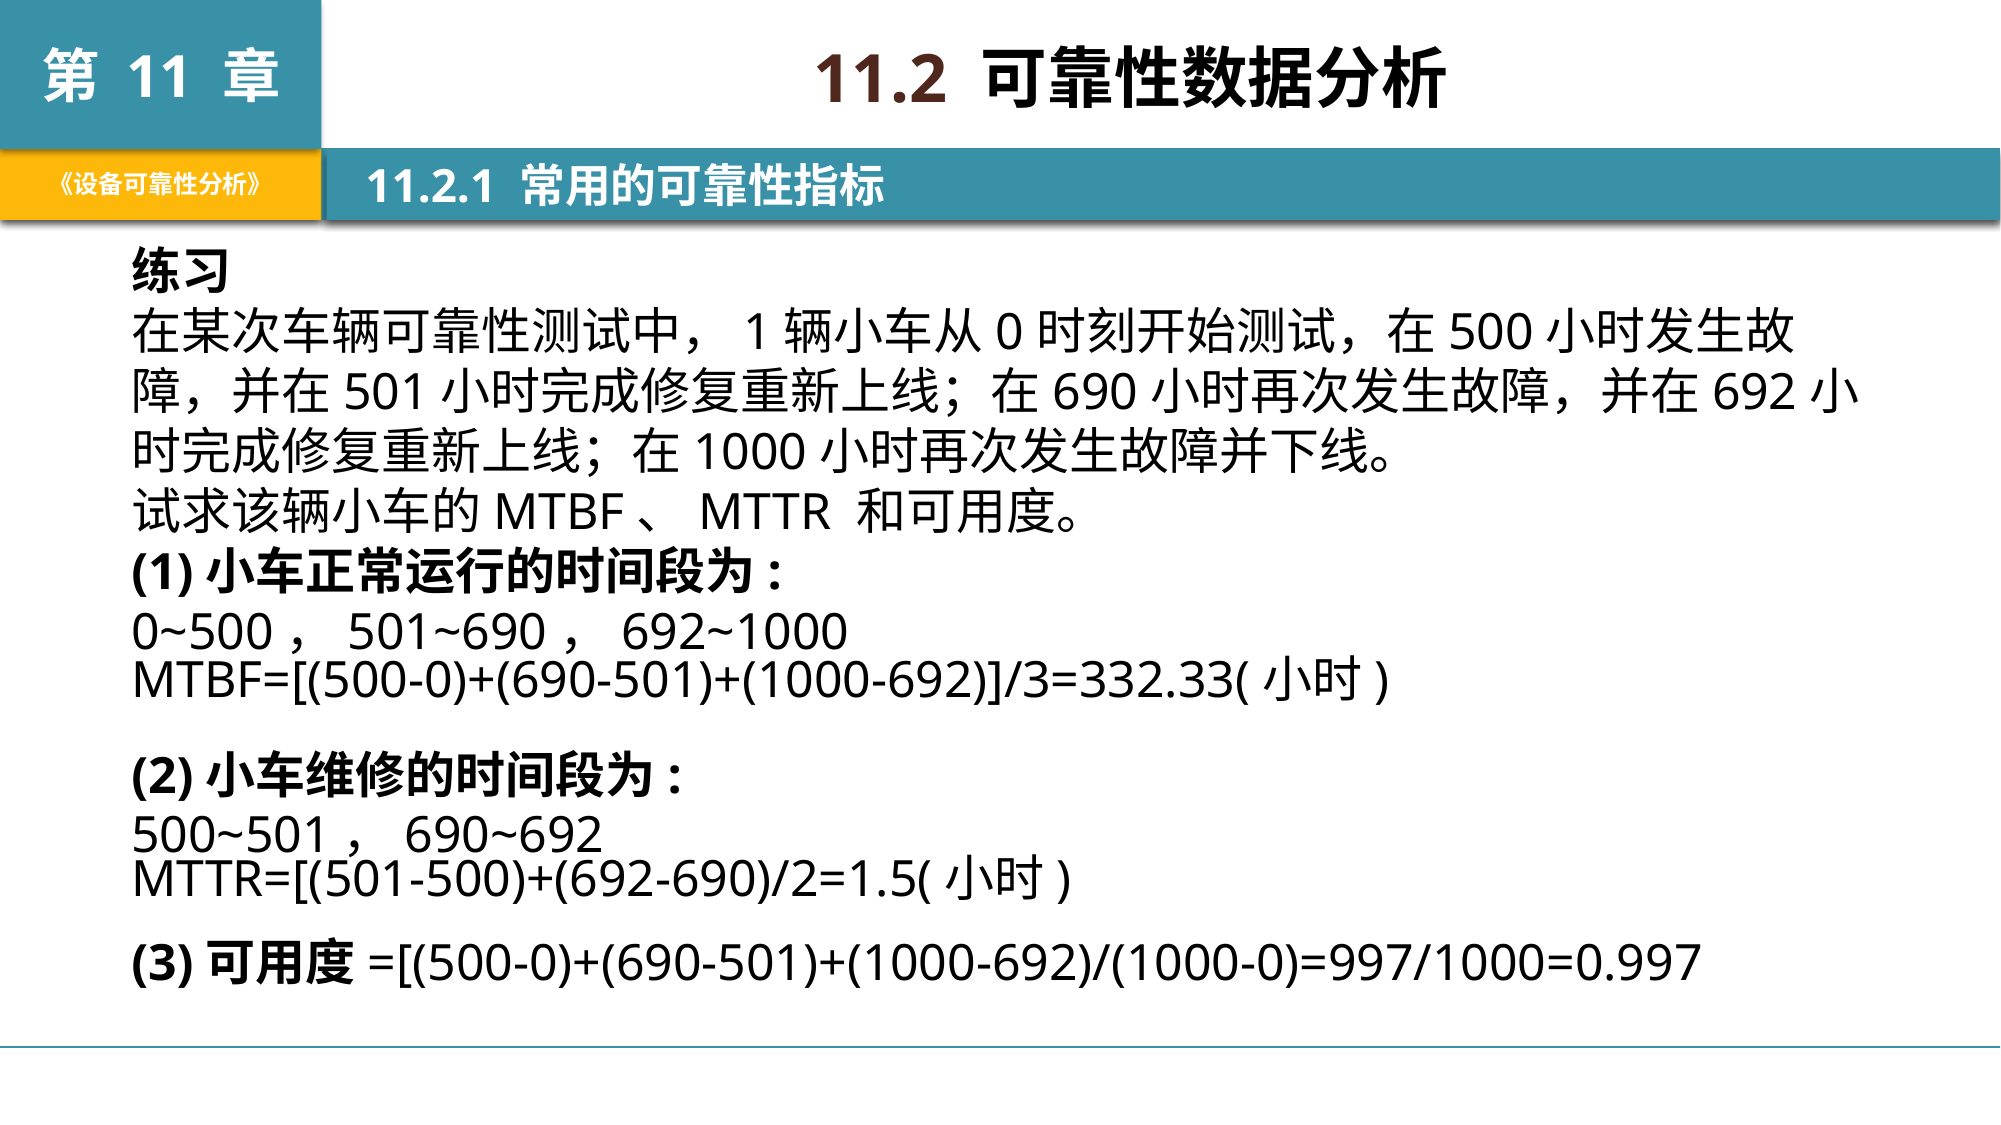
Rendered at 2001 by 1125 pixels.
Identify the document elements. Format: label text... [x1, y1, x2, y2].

text_box 11.2.1 常用的可靠性指标 [323, 145, 2000, 224]
text_box 11.2 可靠性数据分析 [345, 28, 1917, 150]
text_box 练习 在某次车辆可靠性测试中，1辆小车从0时刻开始测试，在500小时发生故障，并在501小时完成修复重新上线；在690小时再次发生故障，并在692小时完成修复重新上线；在1000小时再次发生故障并下线。 试求该辆小车的MTBF、MTTR 和可用度。 (1)小车正常运行的时间段为: 0~500，501~690，692~1000 MTBF=[(500-0)+(690-501)+(1000-692)]/3=332.33(小时) (2)小车维修的时间段为: 500~501，690~692 MTTR=[(501-500)+(692-690)/2=1.5(小时) (3)可用度=[(500-0)+(690-501)+(1000-692)/(1000-0)=997/1000=0.997 [116, 231, 1884, 997]
